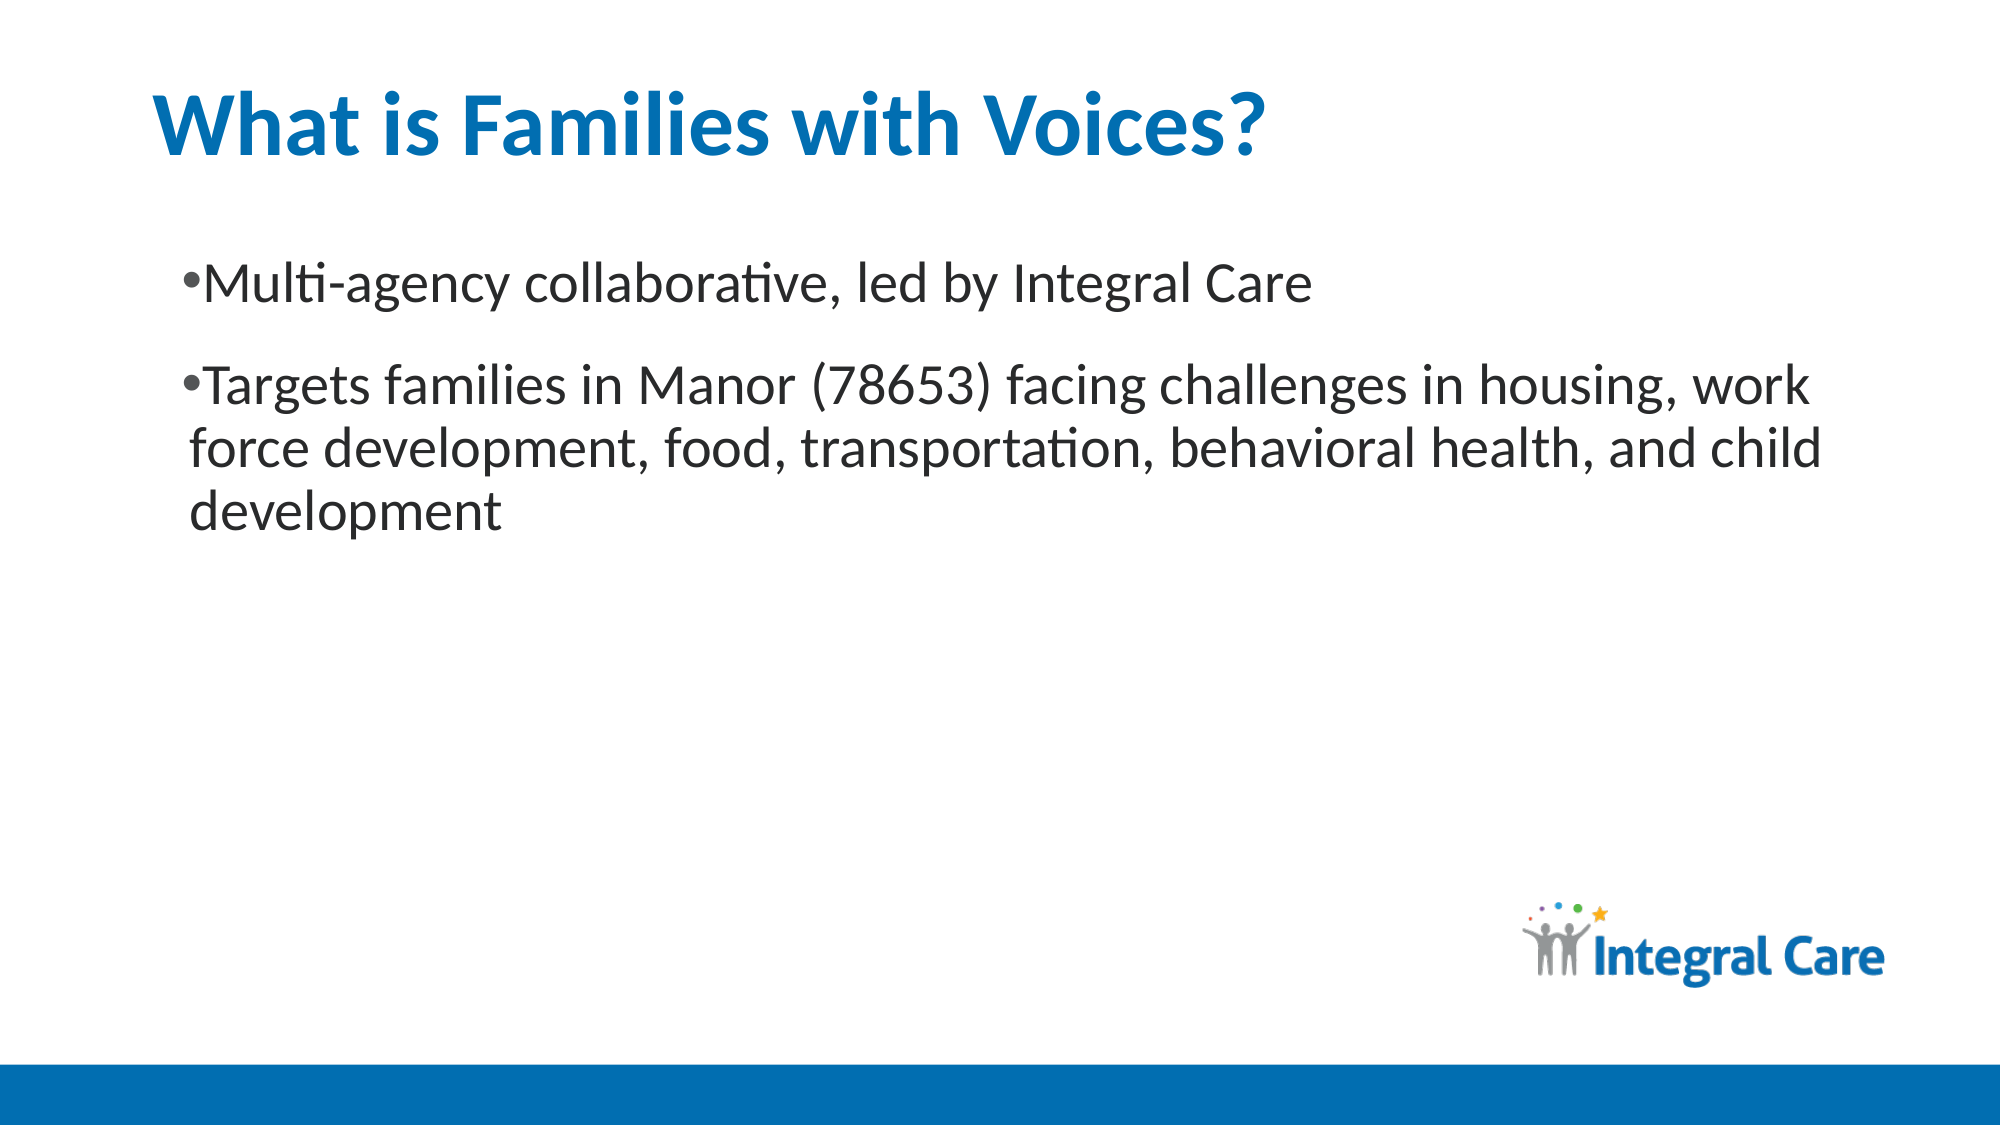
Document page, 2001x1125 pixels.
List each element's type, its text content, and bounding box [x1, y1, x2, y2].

title What is Families with Voices? [137, 59, 1863, 191]
picture [1863, 902, 1885, 988]
list Multi-agency collaborative, led by Integral Care Targets families in Manor (78653) facing challenges in housing, work force development, food, transportation, behavioral health, and child development [137, 236, 1863, 1014]
